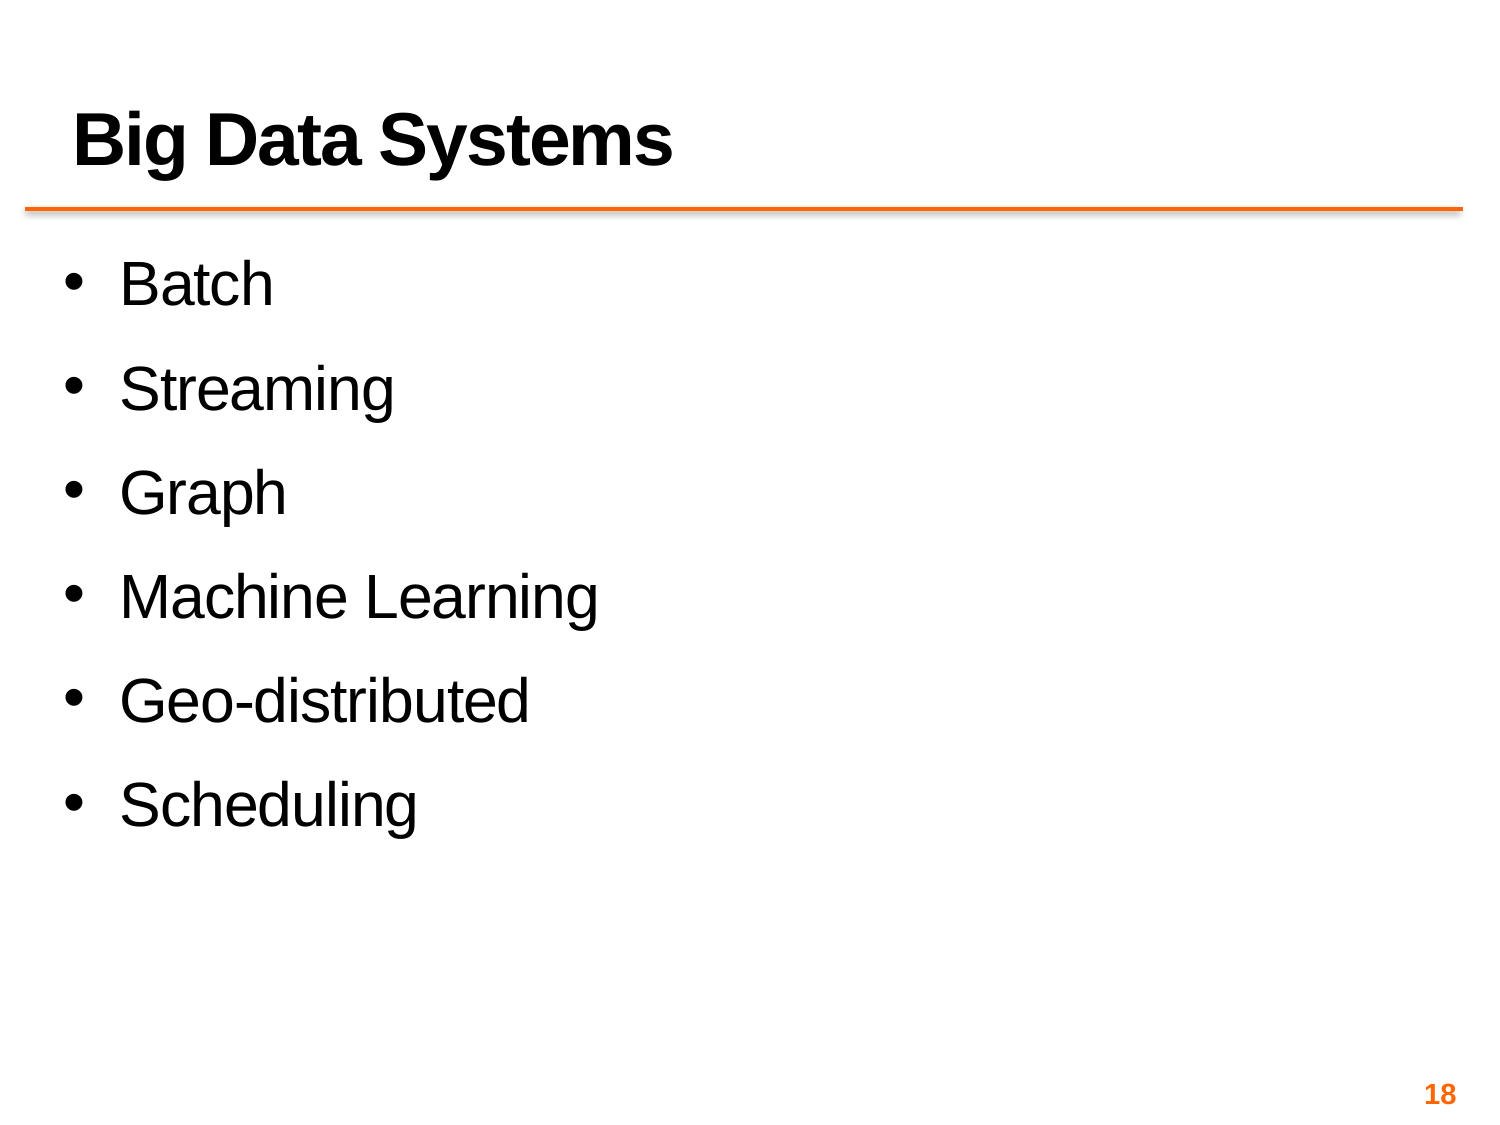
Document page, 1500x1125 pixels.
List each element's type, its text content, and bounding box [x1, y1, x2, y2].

list Batch Streaming Graph Machine Learning Geo-distributed Scheduling [57, 237, 1463, 1063]
text_box [253, 103, 284, 169]
title Big Data Systems [57, 12, 1463, 188]
slide_number 18 [1112, 1074, 1463, 1110]
